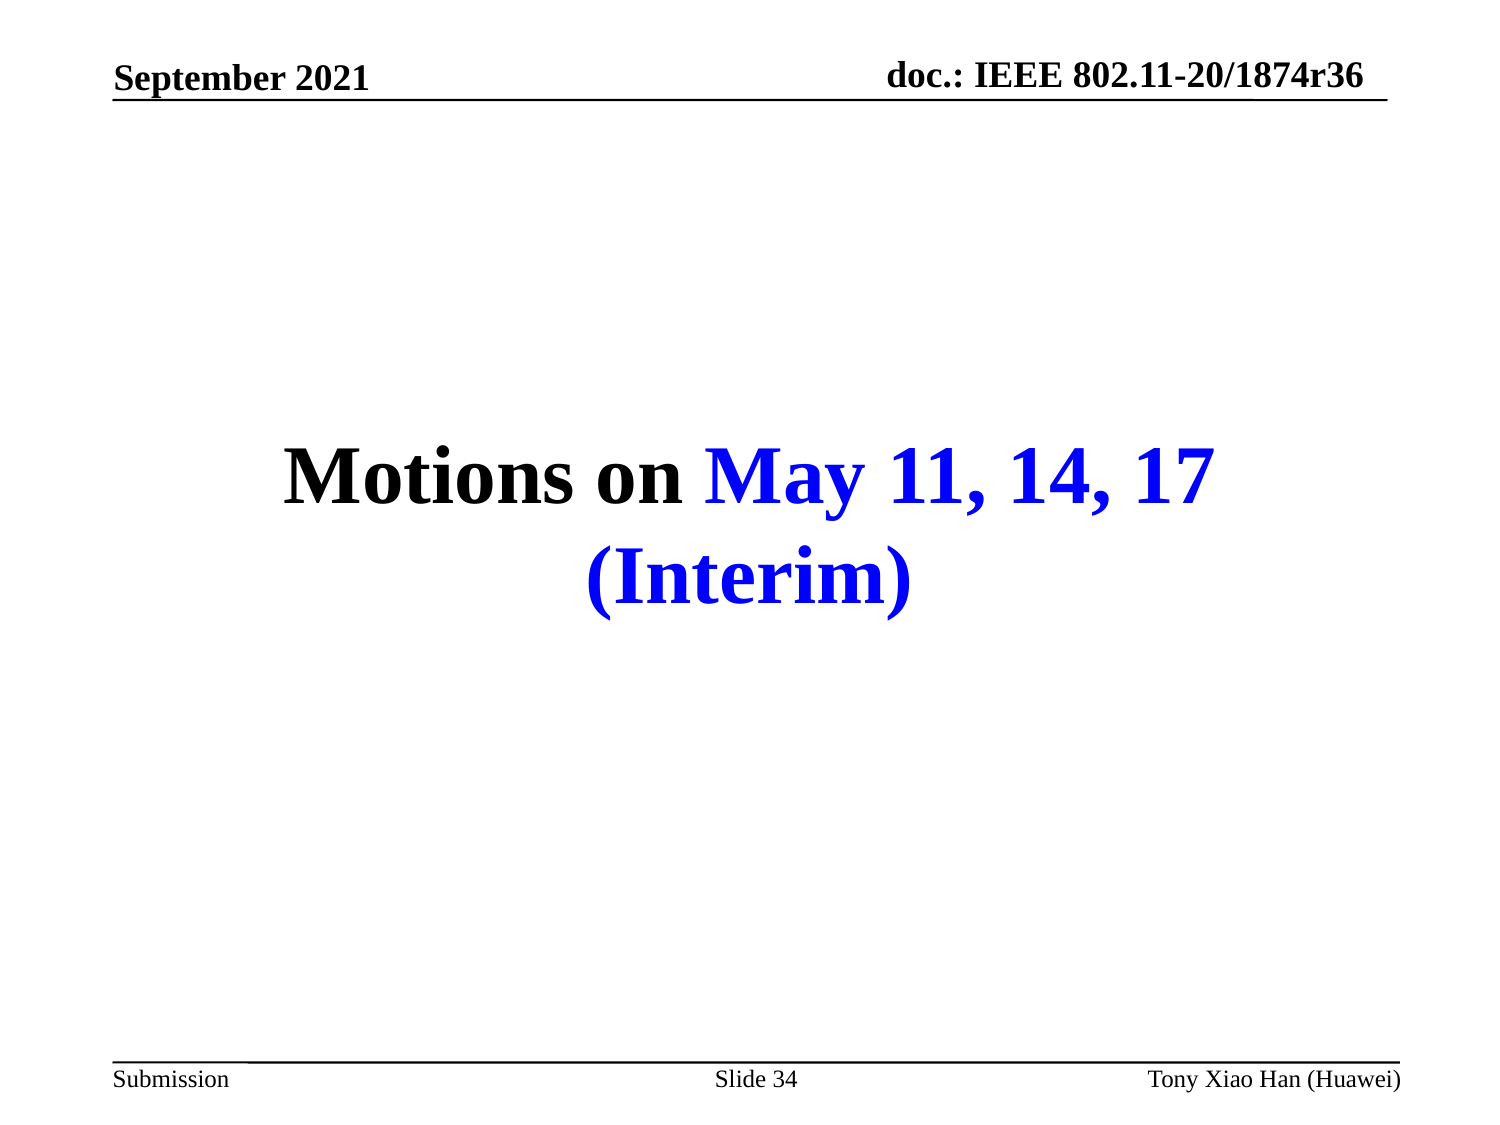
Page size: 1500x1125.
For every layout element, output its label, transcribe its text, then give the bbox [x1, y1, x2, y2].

text_box Motions on May 11, 14, 17 (Interim) [112, 412, 1388, 950]
slide_number Slide 34 [712, 1061, 800, 1093]
footer Tony Xiao Han (Huawei) [999, 1061, 1402, 1093]
